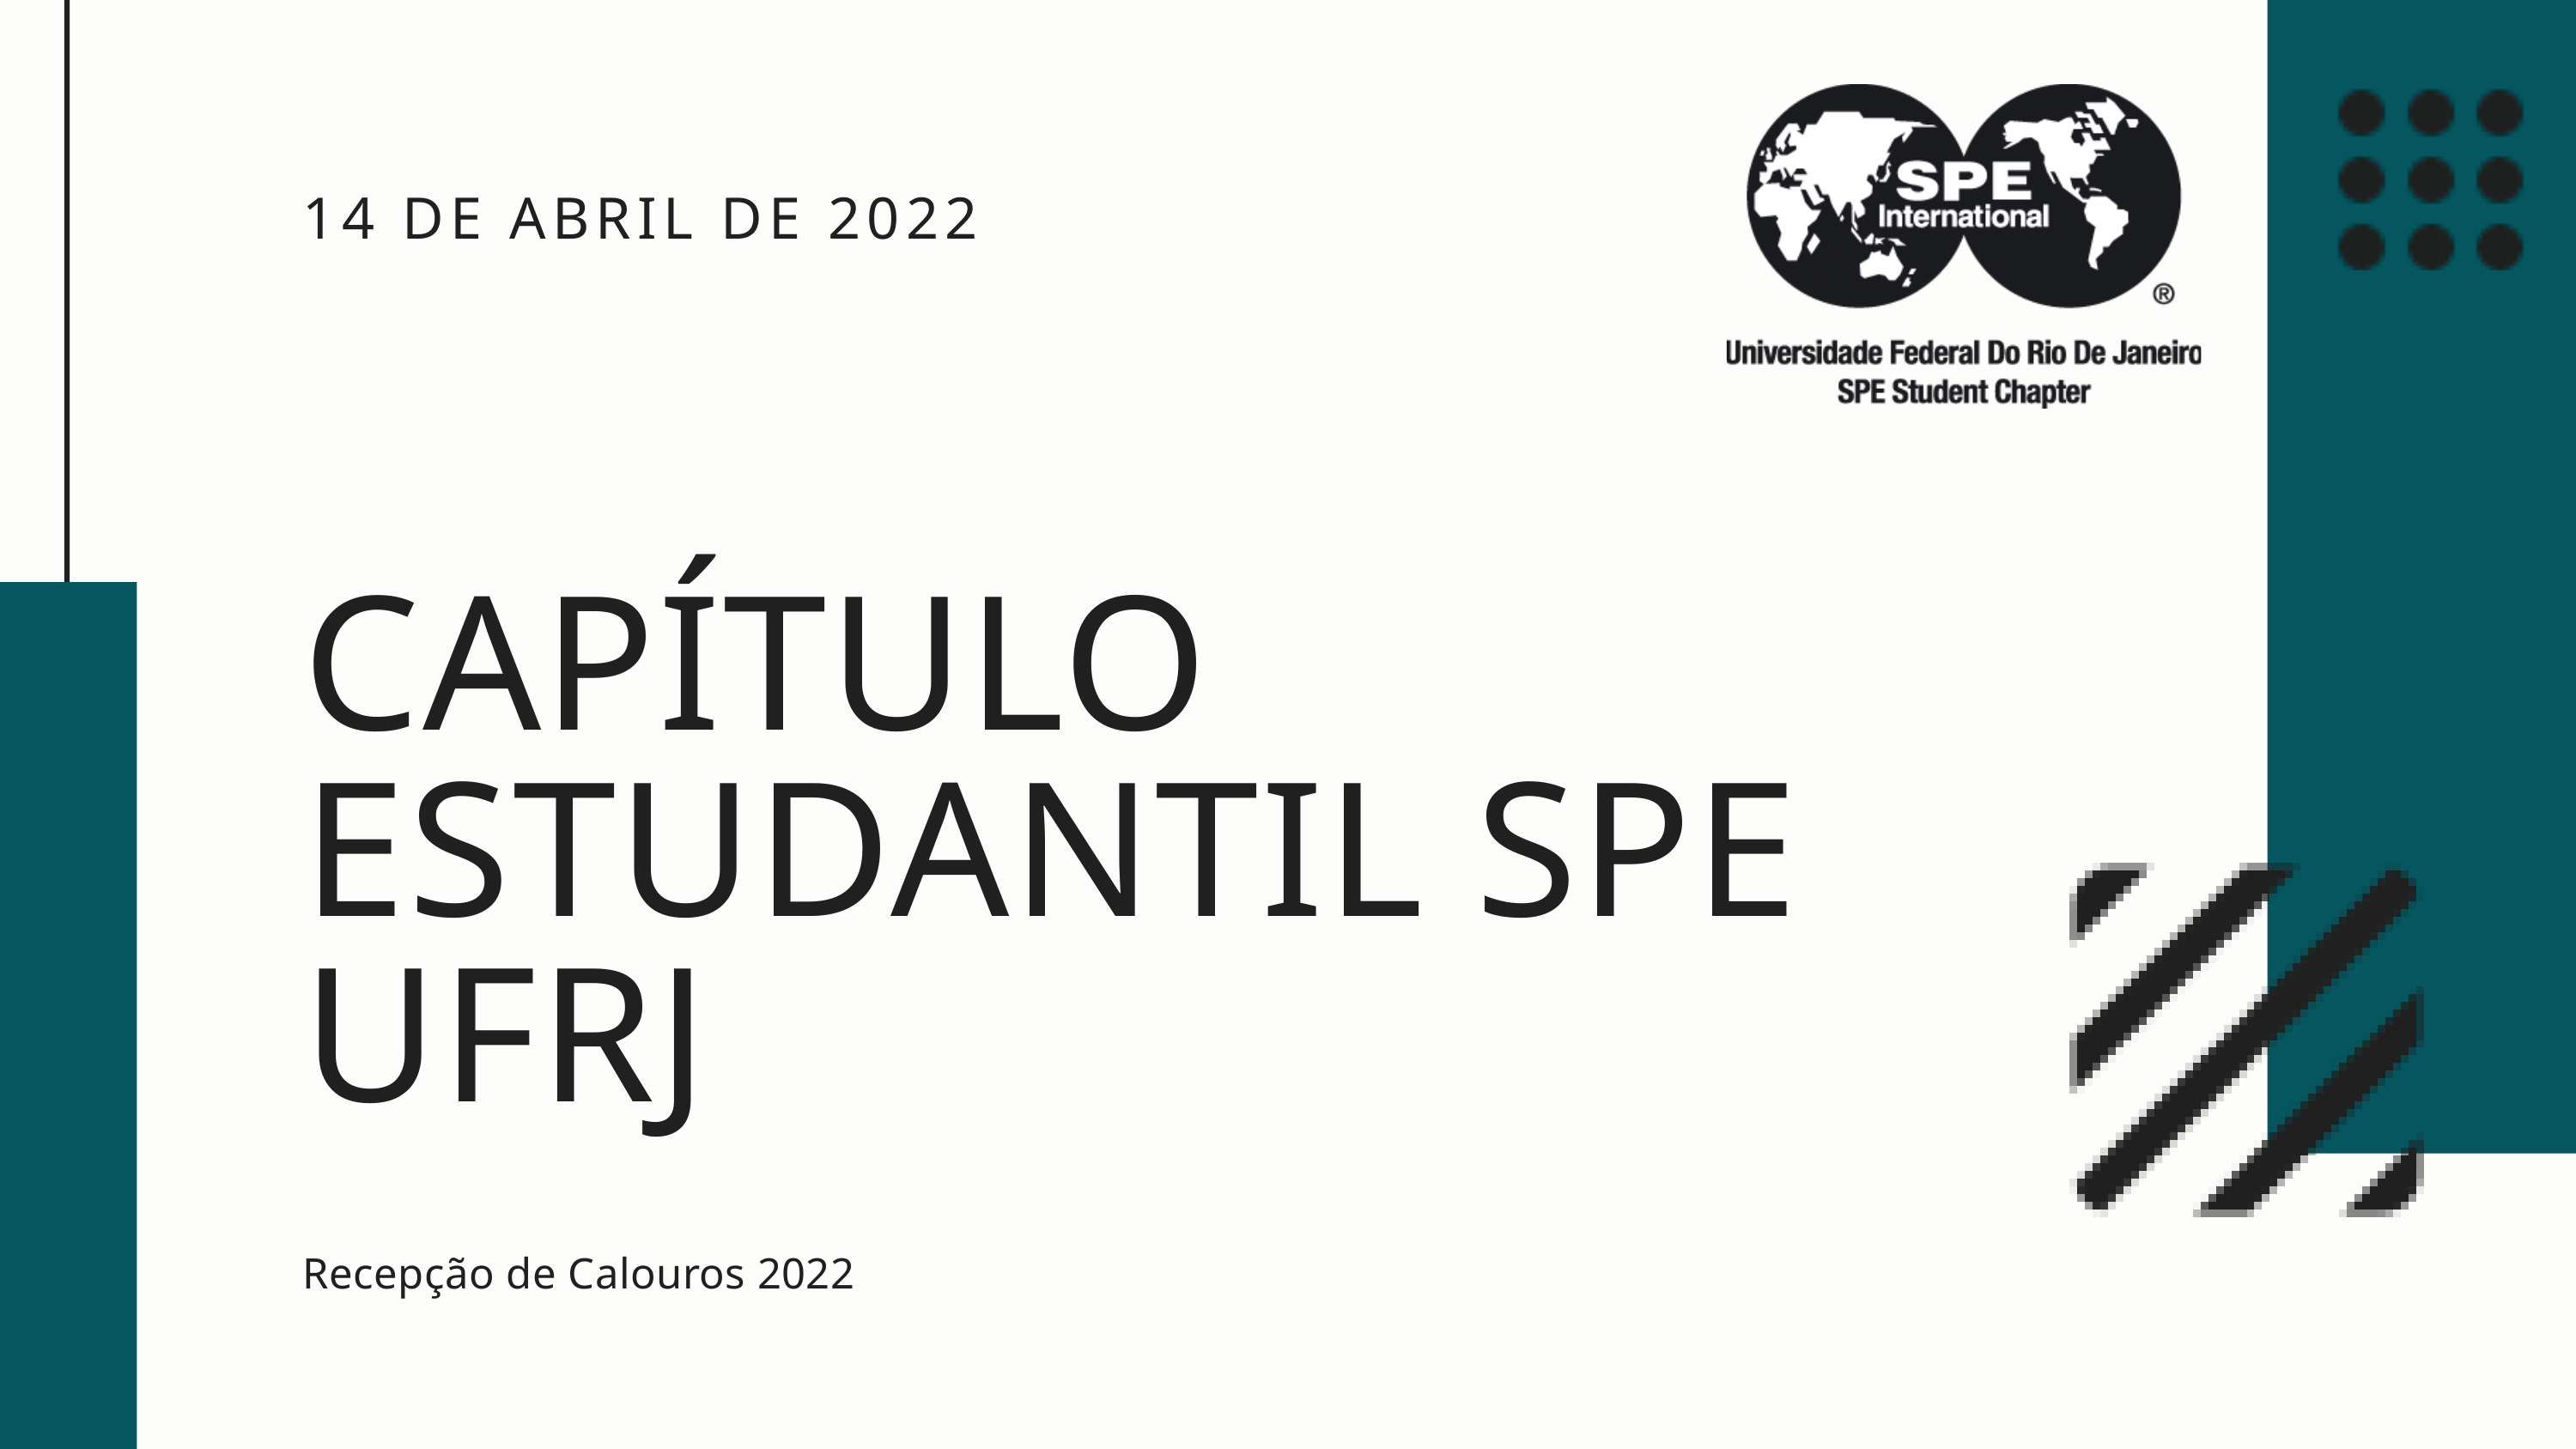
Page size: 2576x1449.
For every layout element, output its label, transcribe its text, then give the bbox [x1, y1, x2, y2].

text_box [64, 0, 70, 582]
picture [2016, 809, 2479, 1271]
picture [2523, 88, 2529, 270]
text_box [0, 582, 137, 1449]
text_box [2267, 0, 2576, 1154]
text_box 14 DE ABRIL DE 2022 [302, 170, 1585, 251]
picture [2334, 88, 2339, 270]
picture [1726, 83, 2202, 409]
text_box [2339, 81, 2523, 276]
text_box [302, 561, 1806, 1293]
